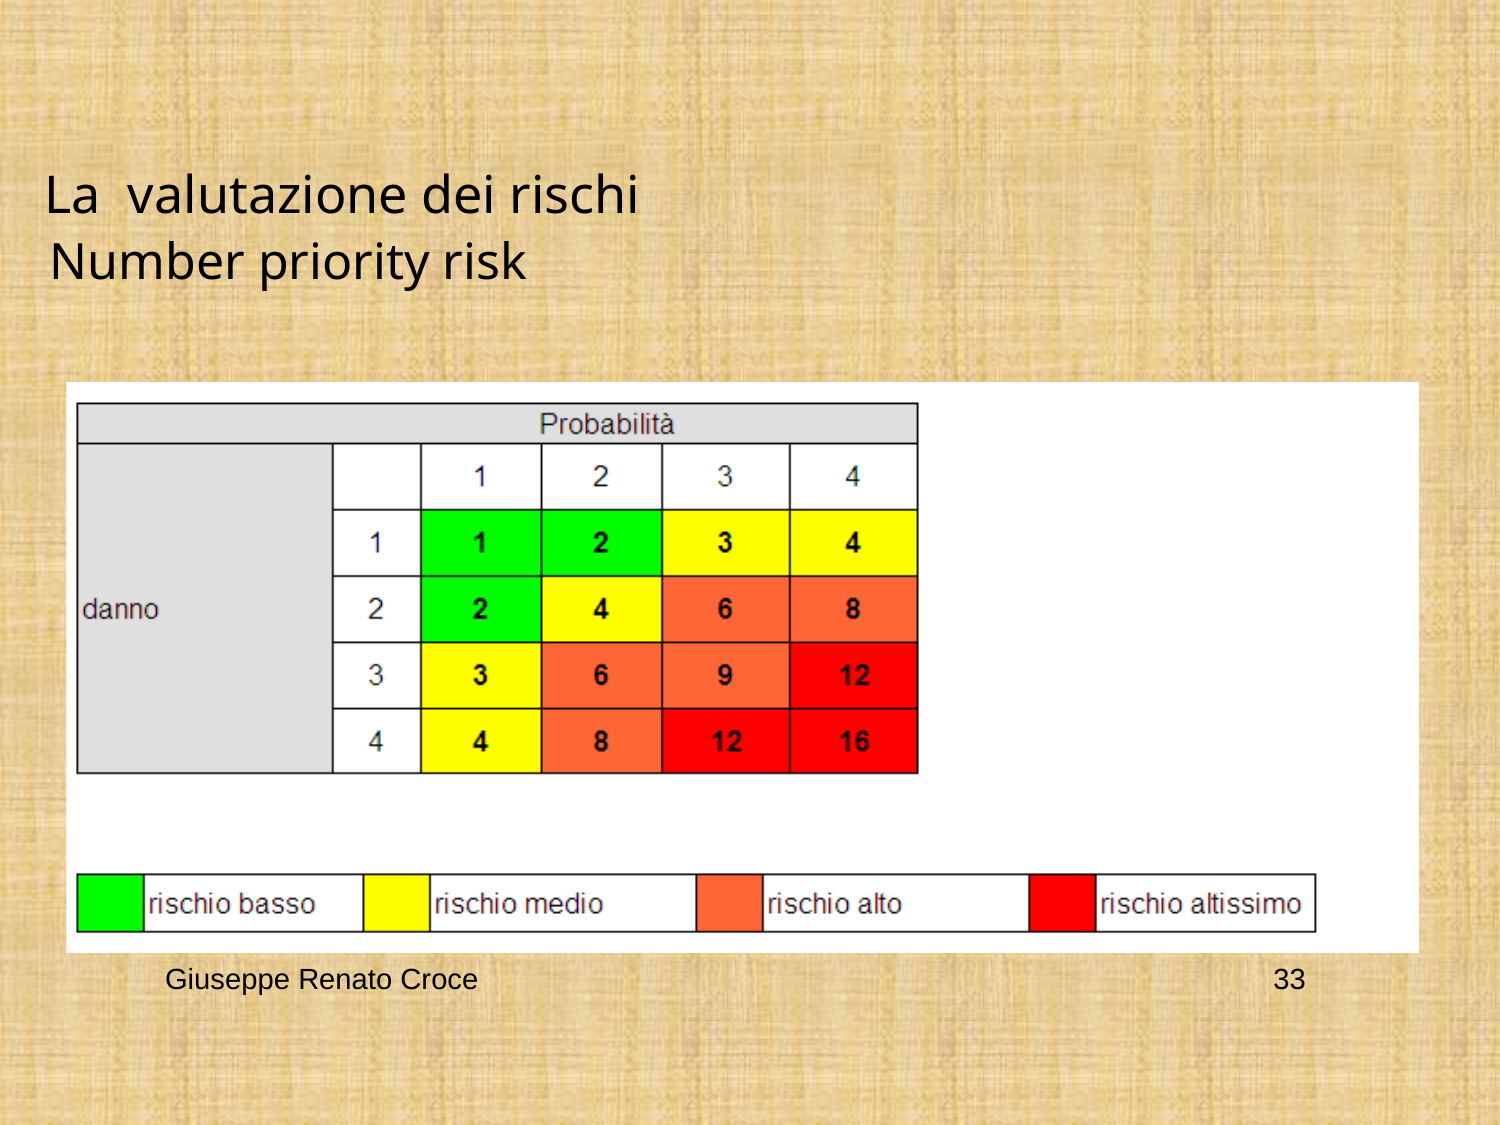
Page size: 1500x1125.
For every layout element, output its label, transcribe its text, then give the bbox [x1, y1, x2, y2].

text_box [86, 300, 1446, 391]
text_box Number priority risk [34, 222, 909, 298]
text_box La valutazione dei rischi [29, 154, 904, 232]
footer Giuseppe Renato Croce [150, 961, 1059, 1013]
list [65, 382, 1420, 953]
picture [0, 0, 1500, 1125]
slide_number 33 [1258, 961, 1350, 1013]
